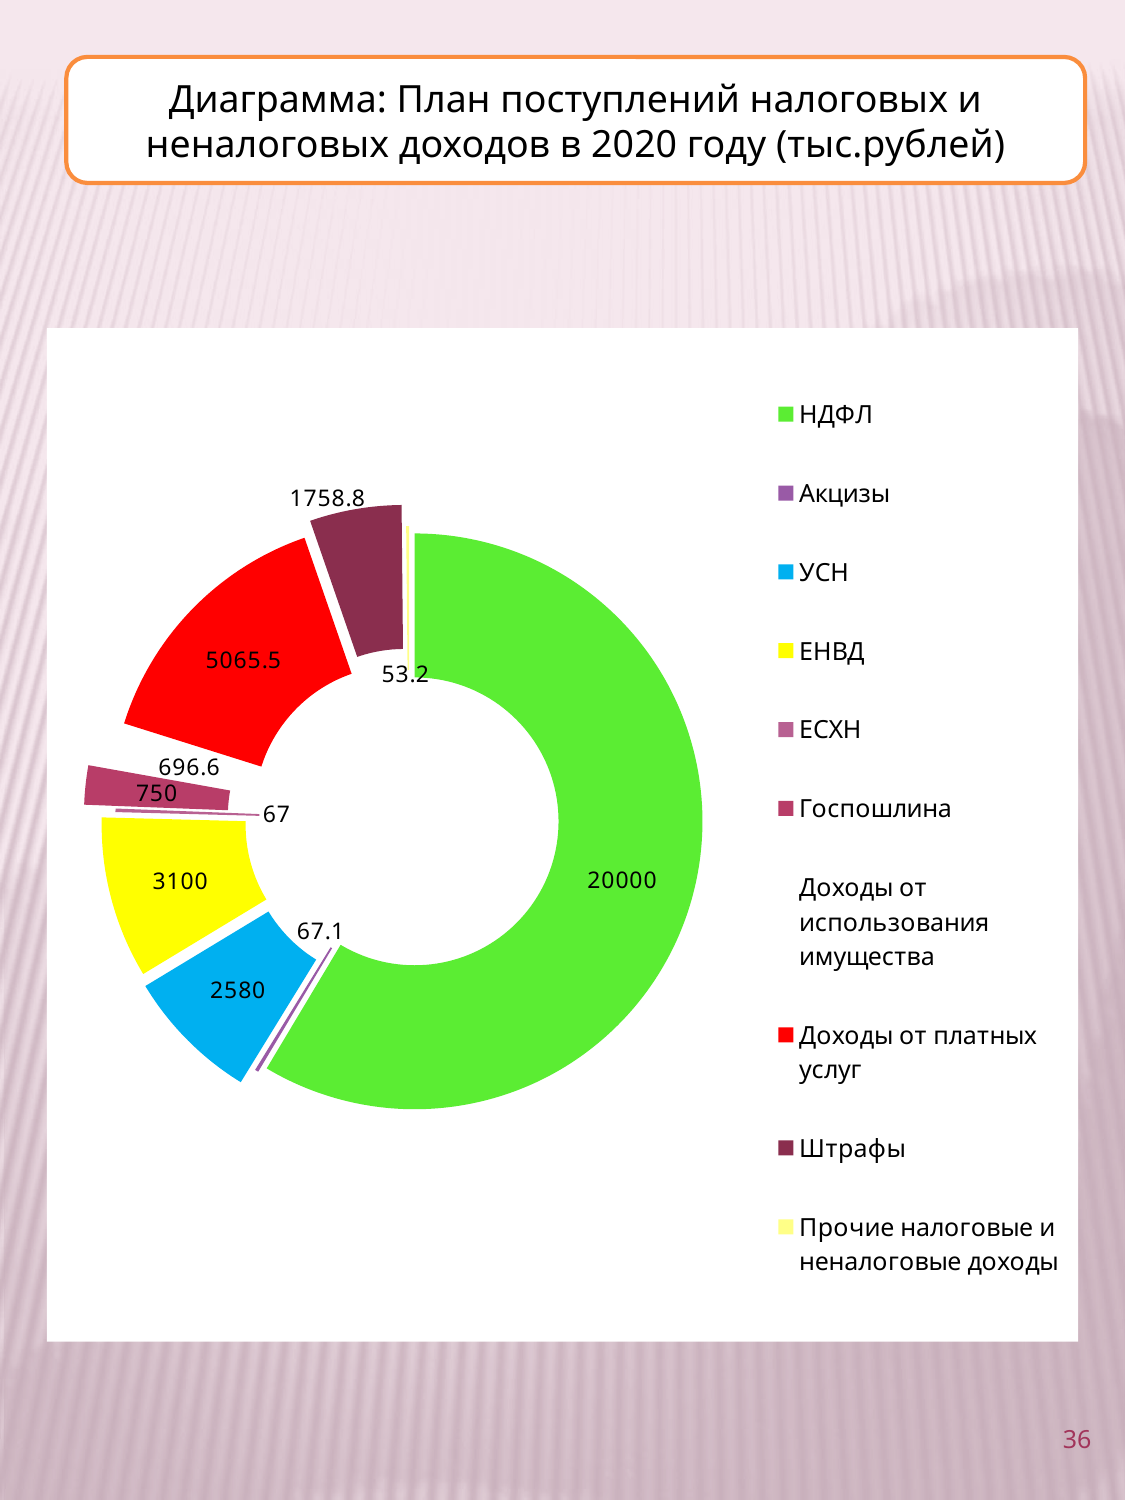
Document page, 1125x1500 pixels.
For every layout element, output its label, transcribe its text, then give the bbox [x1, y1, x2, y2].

chart [46, 327, 1079, 1342]
slide_number 36 [1012, 1416, 1107, 1471]
text_box Диаграмма: План поступлений налоговых и неналоговых доходов в 2020 году (тыс.рублей) [64, 54, 1088, 186]
